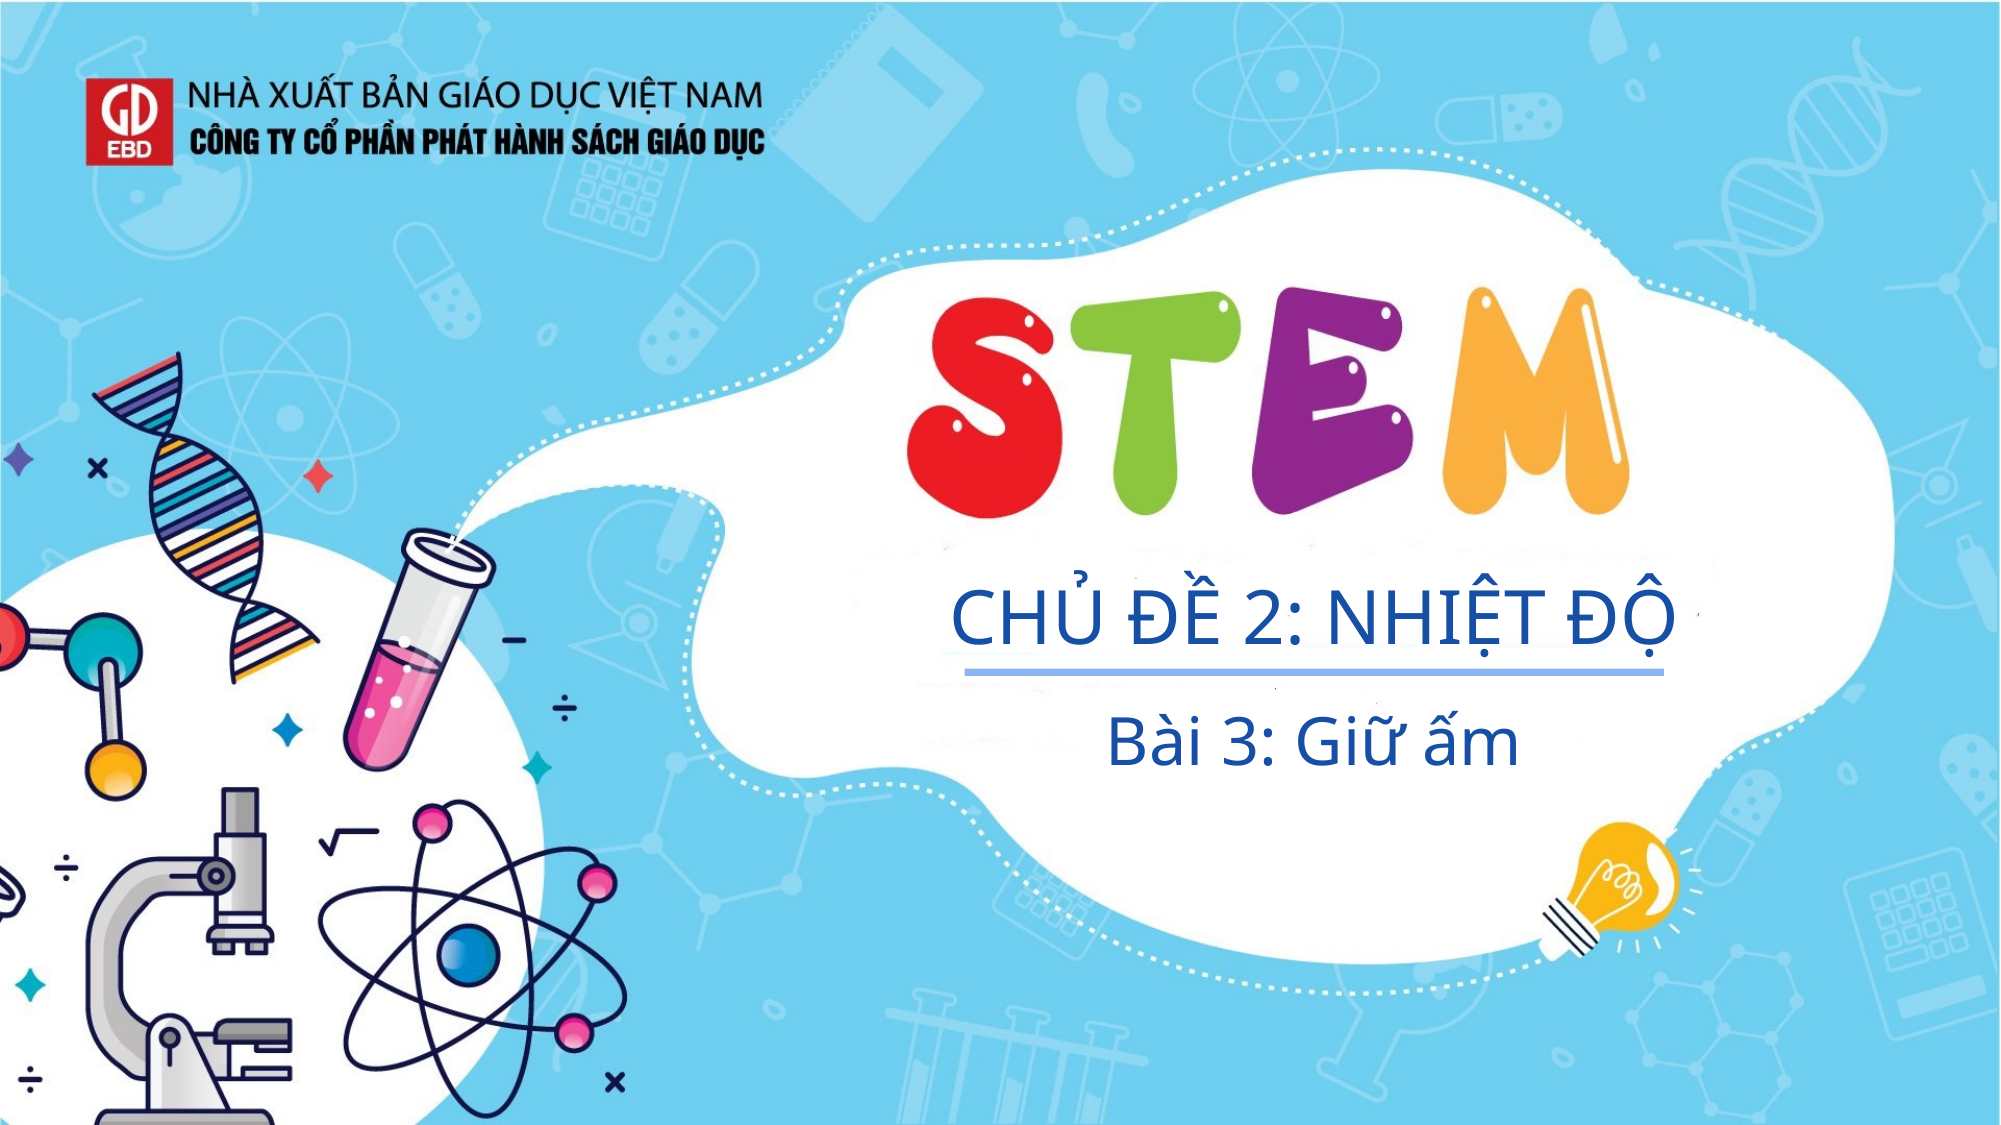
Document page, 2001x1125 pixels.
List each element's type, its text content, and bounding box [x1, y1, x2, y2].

text_box Bài 3: Giữ ấm [843, 691, 1786, 787]
picture [0, 0, 2000, 1125]
text_box [964, 667, 1665, 677]
text_box CHỦ ĐỀ 2: NHIỆT ĐỘ [843, 562, 1786, 668]
